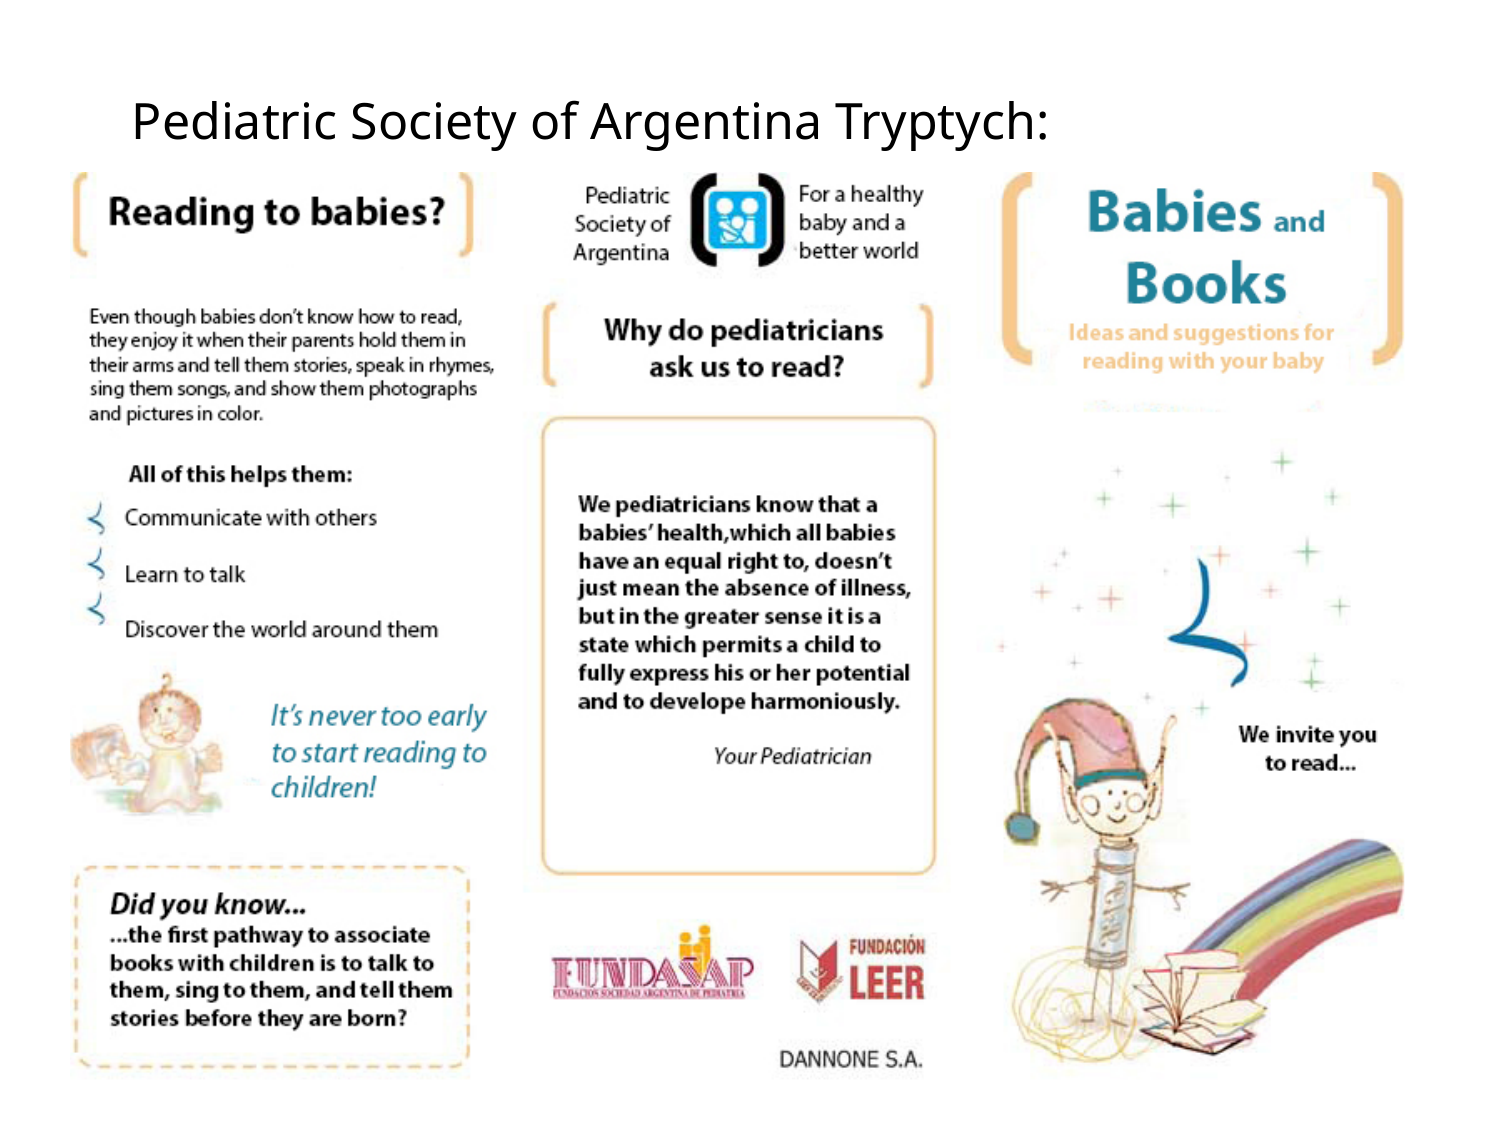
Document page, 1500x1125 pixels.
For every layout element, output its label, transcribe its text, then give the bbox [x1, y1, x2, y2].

text_box Pediatric Society of Argentina Tryptych: [117, 81, 1184, 157]
picture [70, 172, 1436, 1098]
